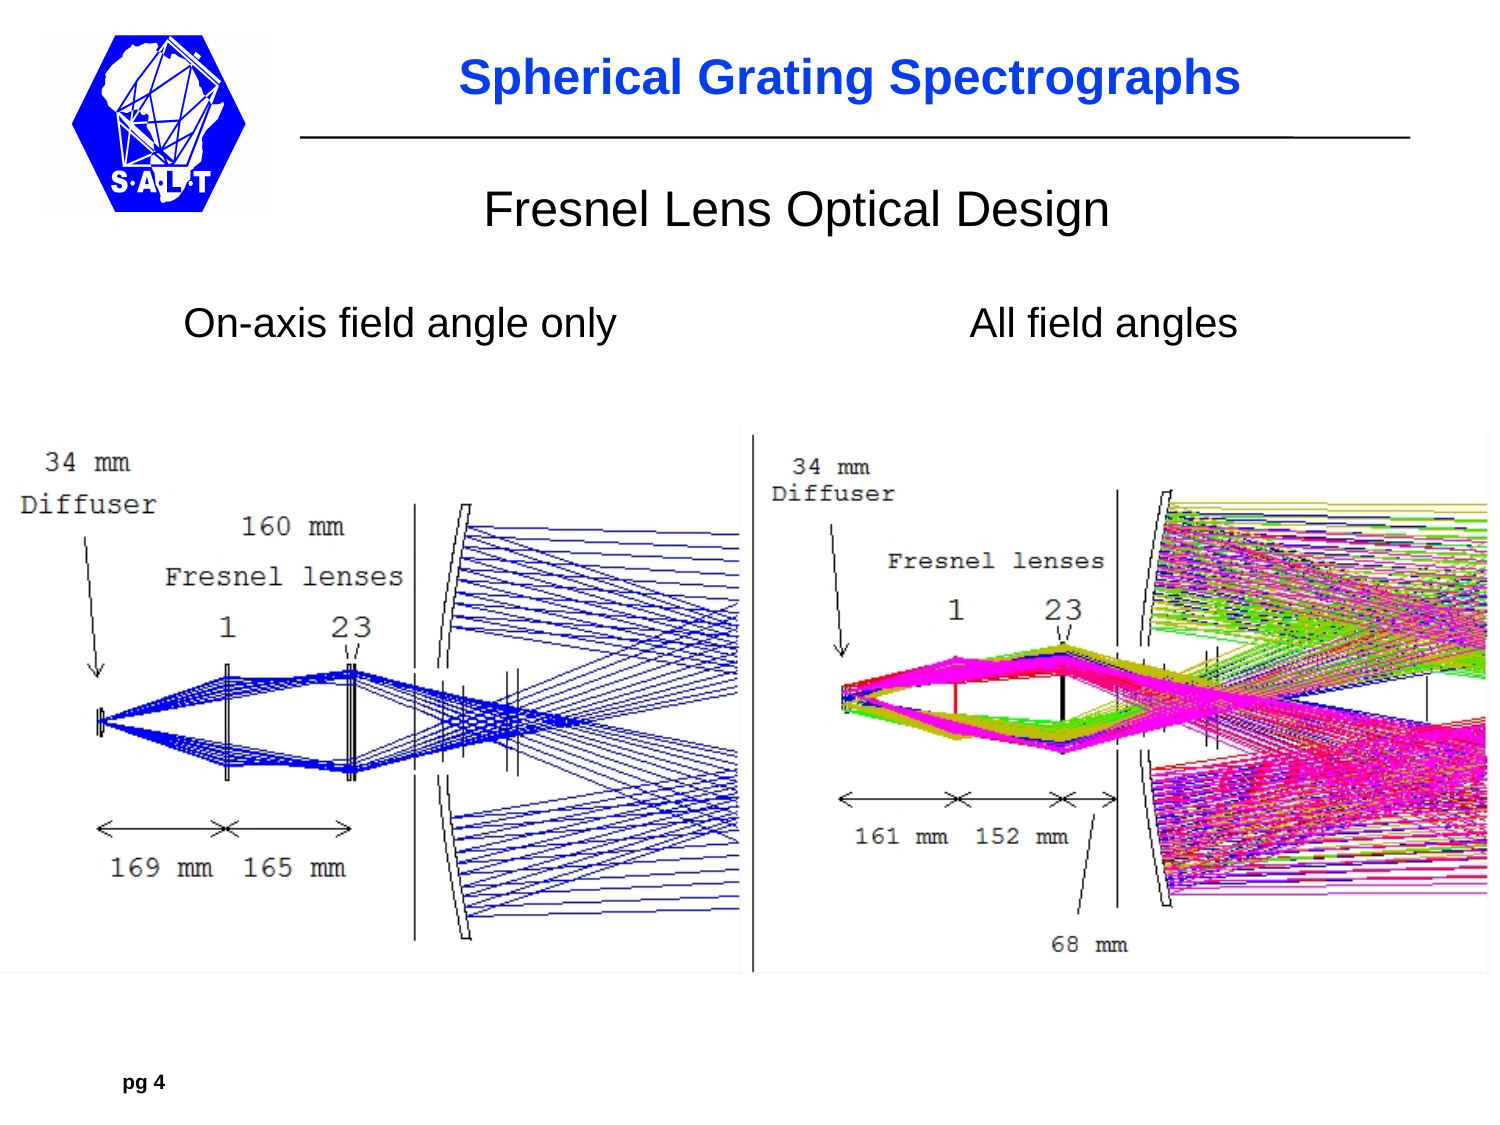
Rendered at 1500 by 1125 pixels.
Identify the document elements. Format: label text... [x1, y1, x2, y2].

picture [0, 429, 741, 974]
text_box Fresnel Lens Optical Design [135, 168, 1459, 244]
text_box All field angles [791, 288, 1417, 353]
text_box On-axis field angle only [88, 288, 713, 353]
picture [750, 432, 1489, 974]
